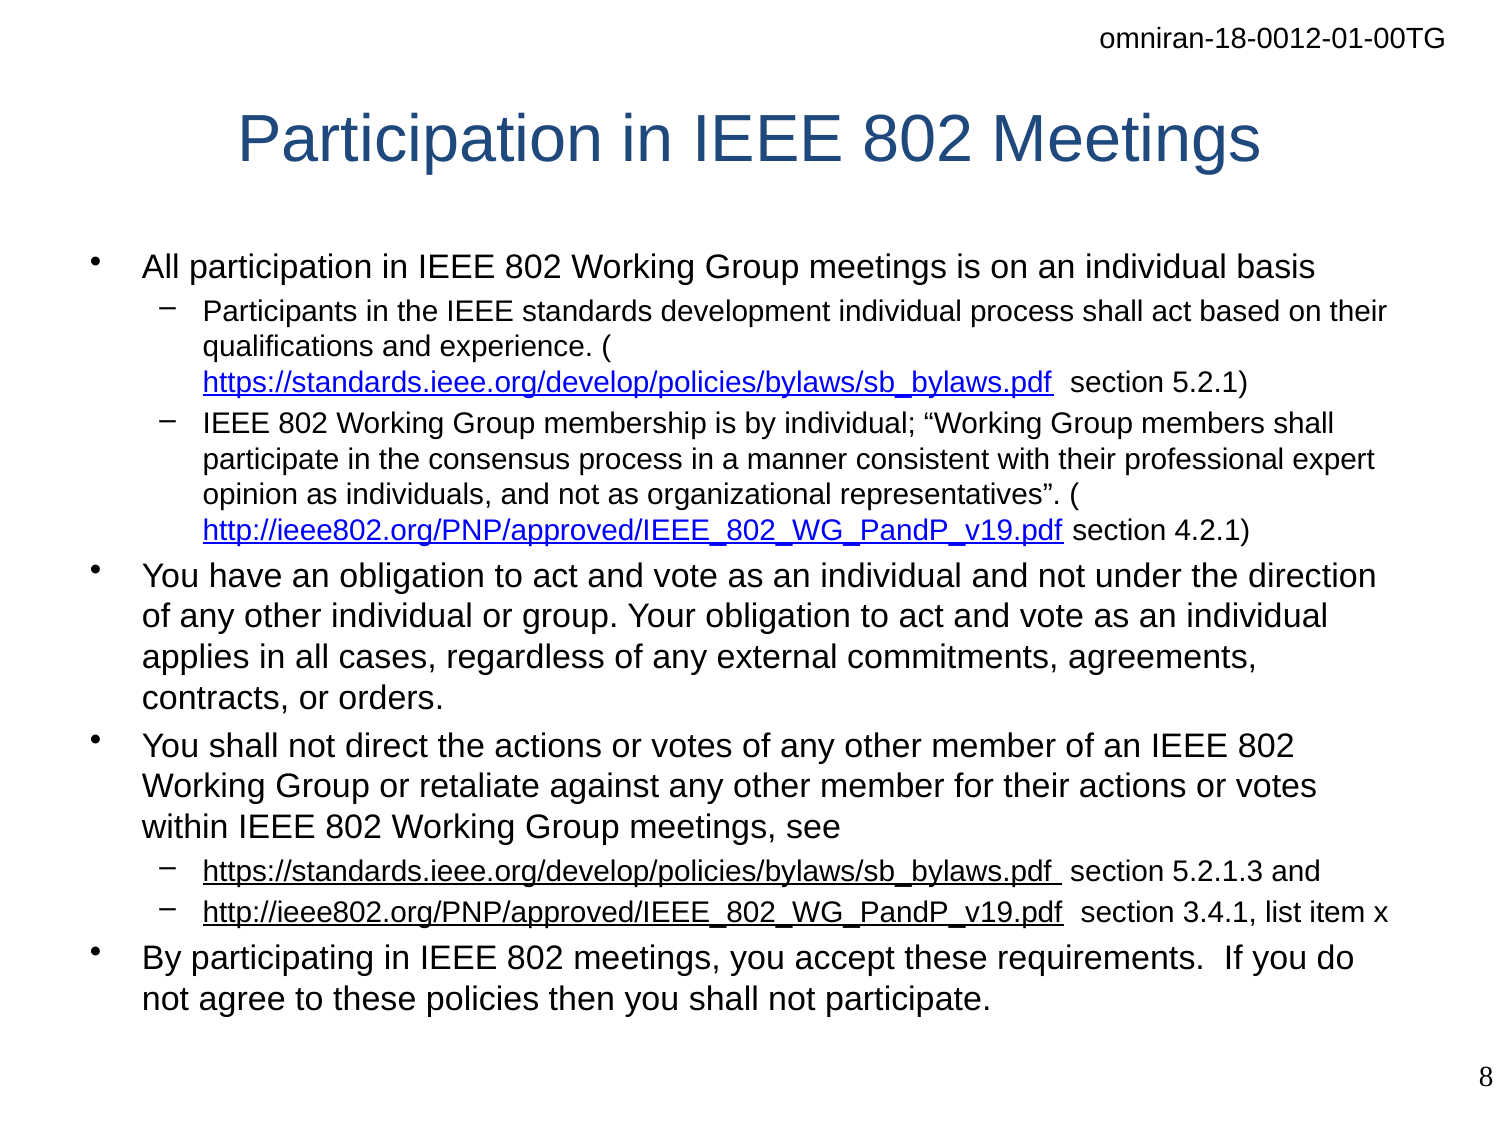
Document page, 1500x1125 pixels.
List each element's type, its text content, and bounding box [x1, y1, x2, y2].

list All participation in IEEE 802 Working Group meetings is on an individual basis Participants in the IEEE standards development individual process shall act based on their qualifications and experience. (https://standards.ieee.org/develop/policies/bylaws/sb_bylaws.pdf section 5.2.1) IEEE 802 Working Group membership is by individual; “Working Group members shall participate in the consensus process in a manner consistent with their professional expert opinion as individuals, and not as organizational representatives”. (http://ieee802.org/PNP/approved/IEEE_802_WG_PandP_v19.pdf section 4.2.1) You have an obligation to act and vote as an individual and not under the direction of any other individual or group. Your obligation to act and vote as an individual applies in all cases, regardless of any external commitments, agreements, contracts, or orders. You shall not direct the actions or votes of any other member of an IEEE 802 Working Group or retaliate against any other member for their actions or votes within IEEE 802 Working Group meetings, see https://standards.ieee.org/develop/policies/bylaws/sb_bylaws.pdf section 5.2.1.3 and http://ieee802.org/PNP/approved/IEEE_802_WG_PandP_v19.pdf section 3.4.1, list item x By participating in IEEE 802 meetings, you accept these requirements. If you do not agree to these policies then you shall not participate. [75, 237, 1425, 1025]
title Participation in IEEE 802 Meetings [75, 45, 1425, 225]
